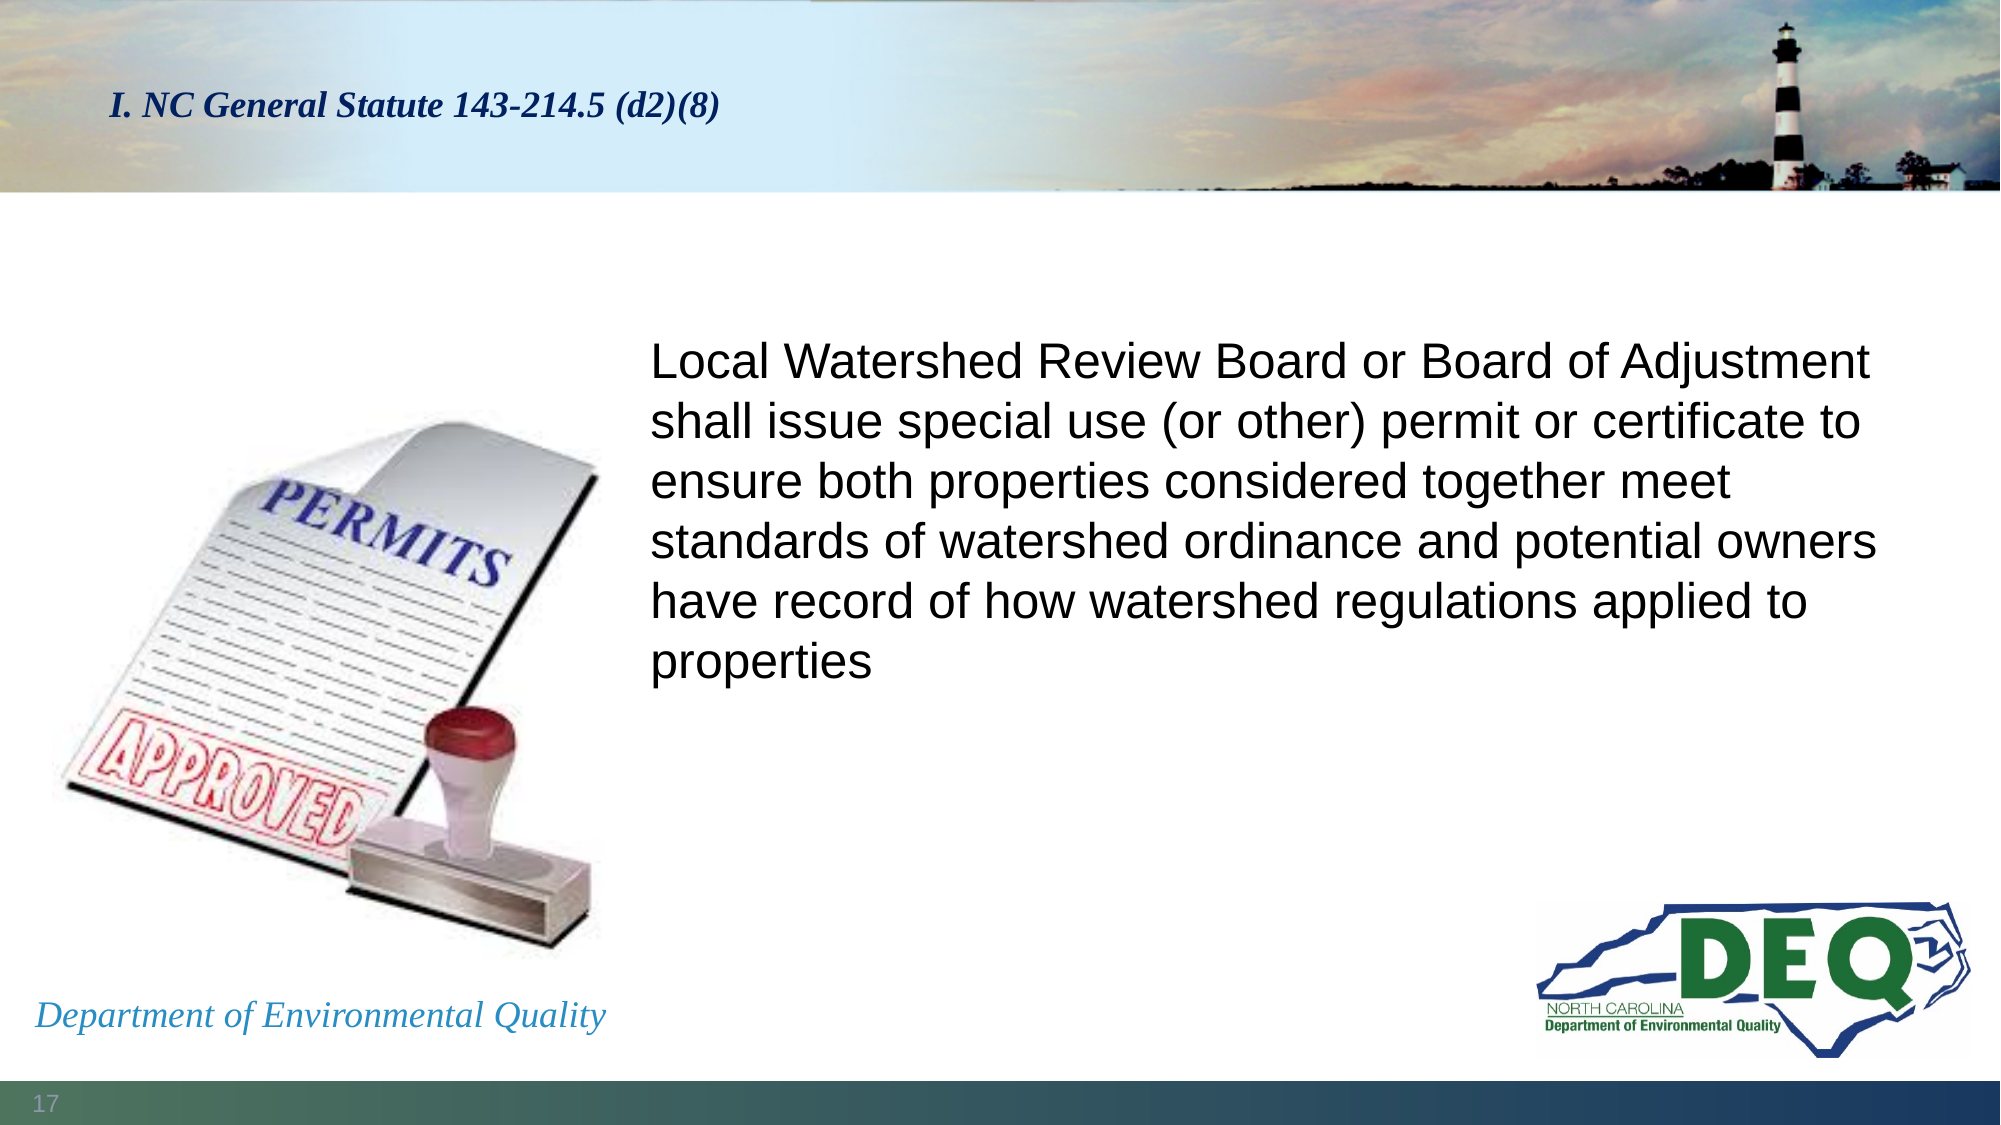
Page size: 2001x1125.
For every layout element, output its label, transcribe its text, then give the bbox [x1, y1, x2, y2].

title I. NC General Statute 143-214.5 (d2)(8) [94, 37, 1549, 175]
picture [52, 410, 604, 962]
text_box Department of Environmental Quality [20, 984, 636, 1046]
picture [0, 0, 2000, 219]
slide_number 17 [17, 1091, 468, 1114]
text_box Local Watershed Review Board or Board of Adjustment shall issue special use (or other) permit or certificate to ensure both properties considered together meet standards of watershed ordinance and potential owners have record of how watershed regulations applied to properties [635, 321, 1980, 772]
picture [1536, 902, 1971, 1058]
